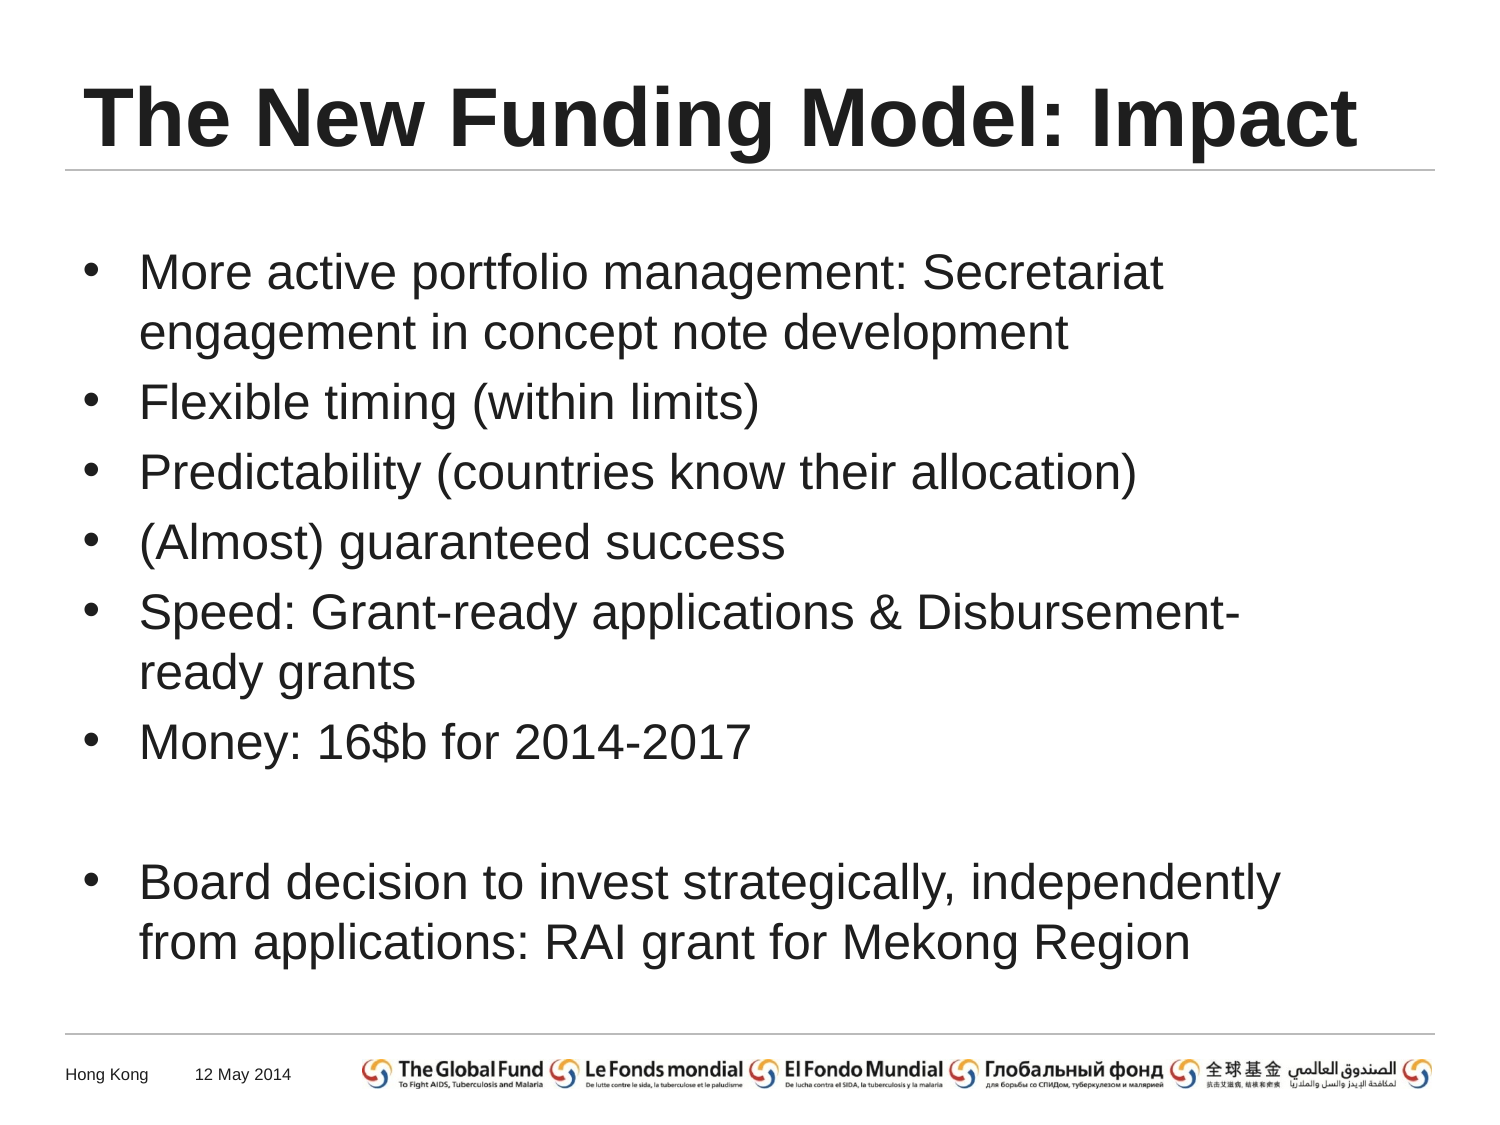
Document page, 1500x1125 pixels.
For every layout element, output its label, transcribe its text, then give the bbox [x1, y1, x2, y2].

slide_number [183, 1059, 361, 1089]
title The New Funding Model: Impact [68, 18, 1429, 207]
footer Hong Kong [50, 1059, 183, 1089]
picture [362, 1059, 1432, 1089]
list More active portfolio management: Secretariat engagement in concept note development Flexible timing (within limits) Predictability (countries know their allocation) (Almost) guaranteed success Speed: Grant-ready applications & Disbursement-ready grants Money: 16$b for 2014-2017 Board decision to invest strategically, independently from applications: RAI grant for Mekong Region [67, 231, 1365, 988]
